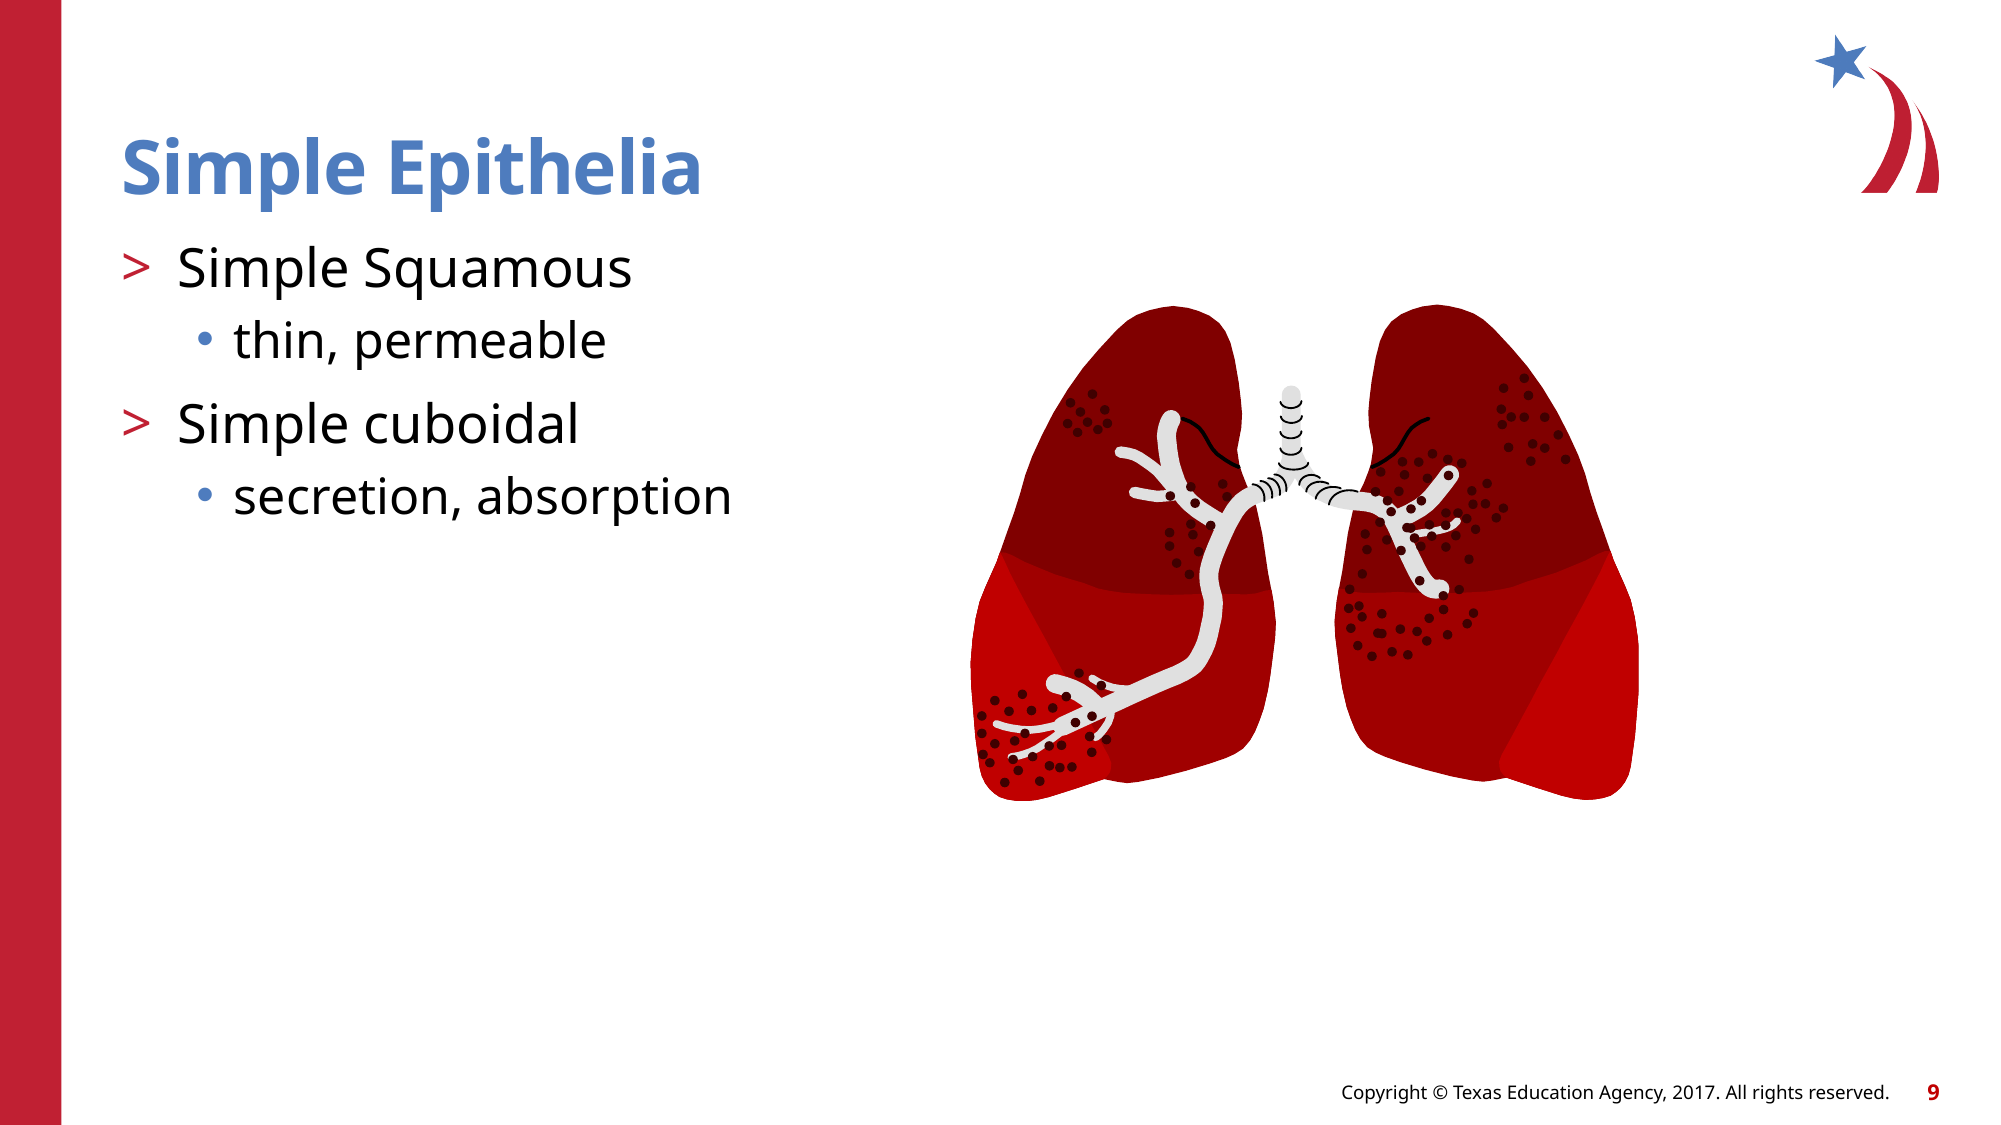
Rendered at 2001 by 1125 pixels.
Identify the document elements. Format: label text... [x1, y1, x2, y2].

list Simple Squamous thin, permeable Simple cuboidal secretion, absorption [121, 233, 1936, 1010]
title Simple Epithelia [121, 66, 1772, 211]
picture [970, 304, 1639, 801]
picture [1814, 34, 1939, 193]
